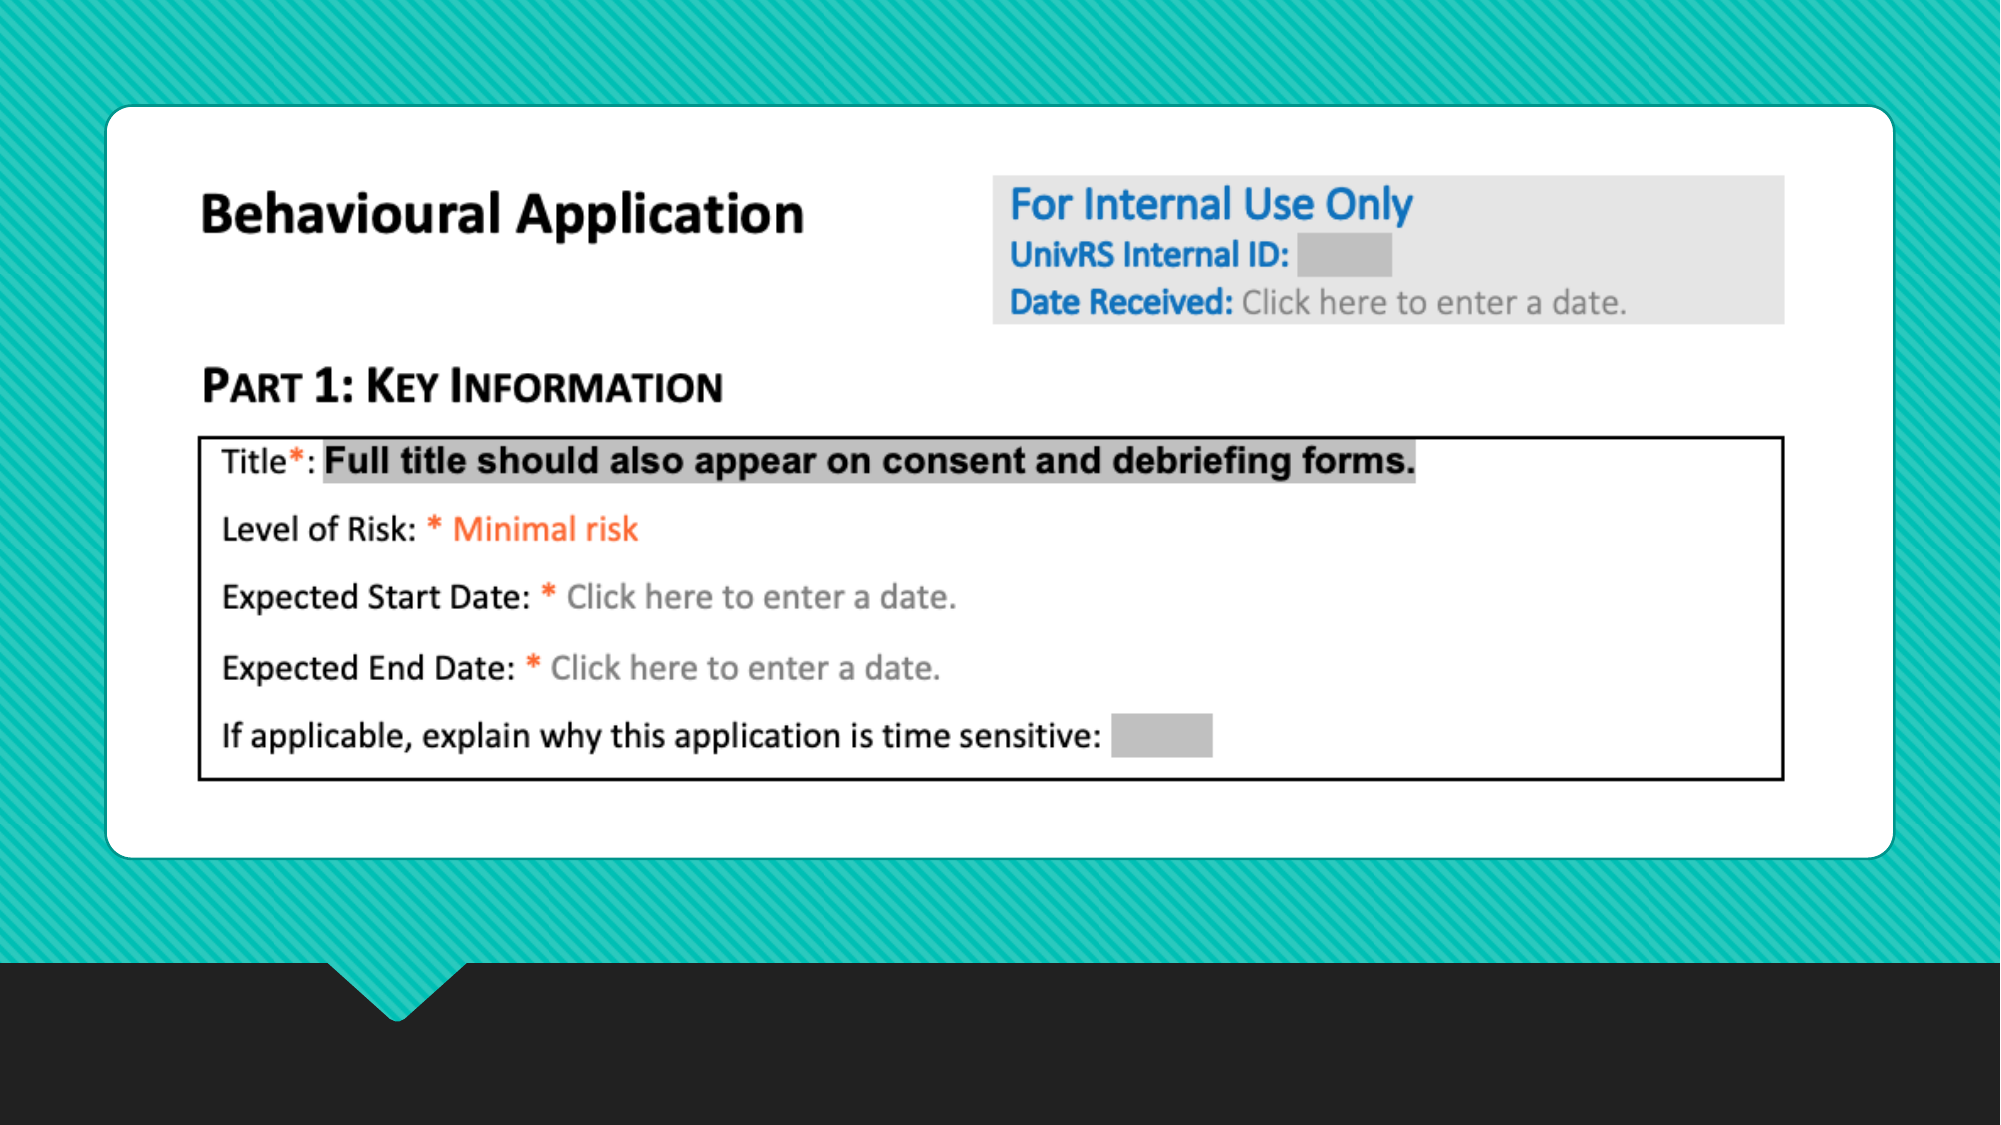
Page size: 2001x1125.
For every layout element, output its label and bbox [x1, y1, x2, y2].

text_box [0, 0, 2000, 1023]
text_box [104, 104, 1896, 861]
picture [144, 152, 1856, 812]
